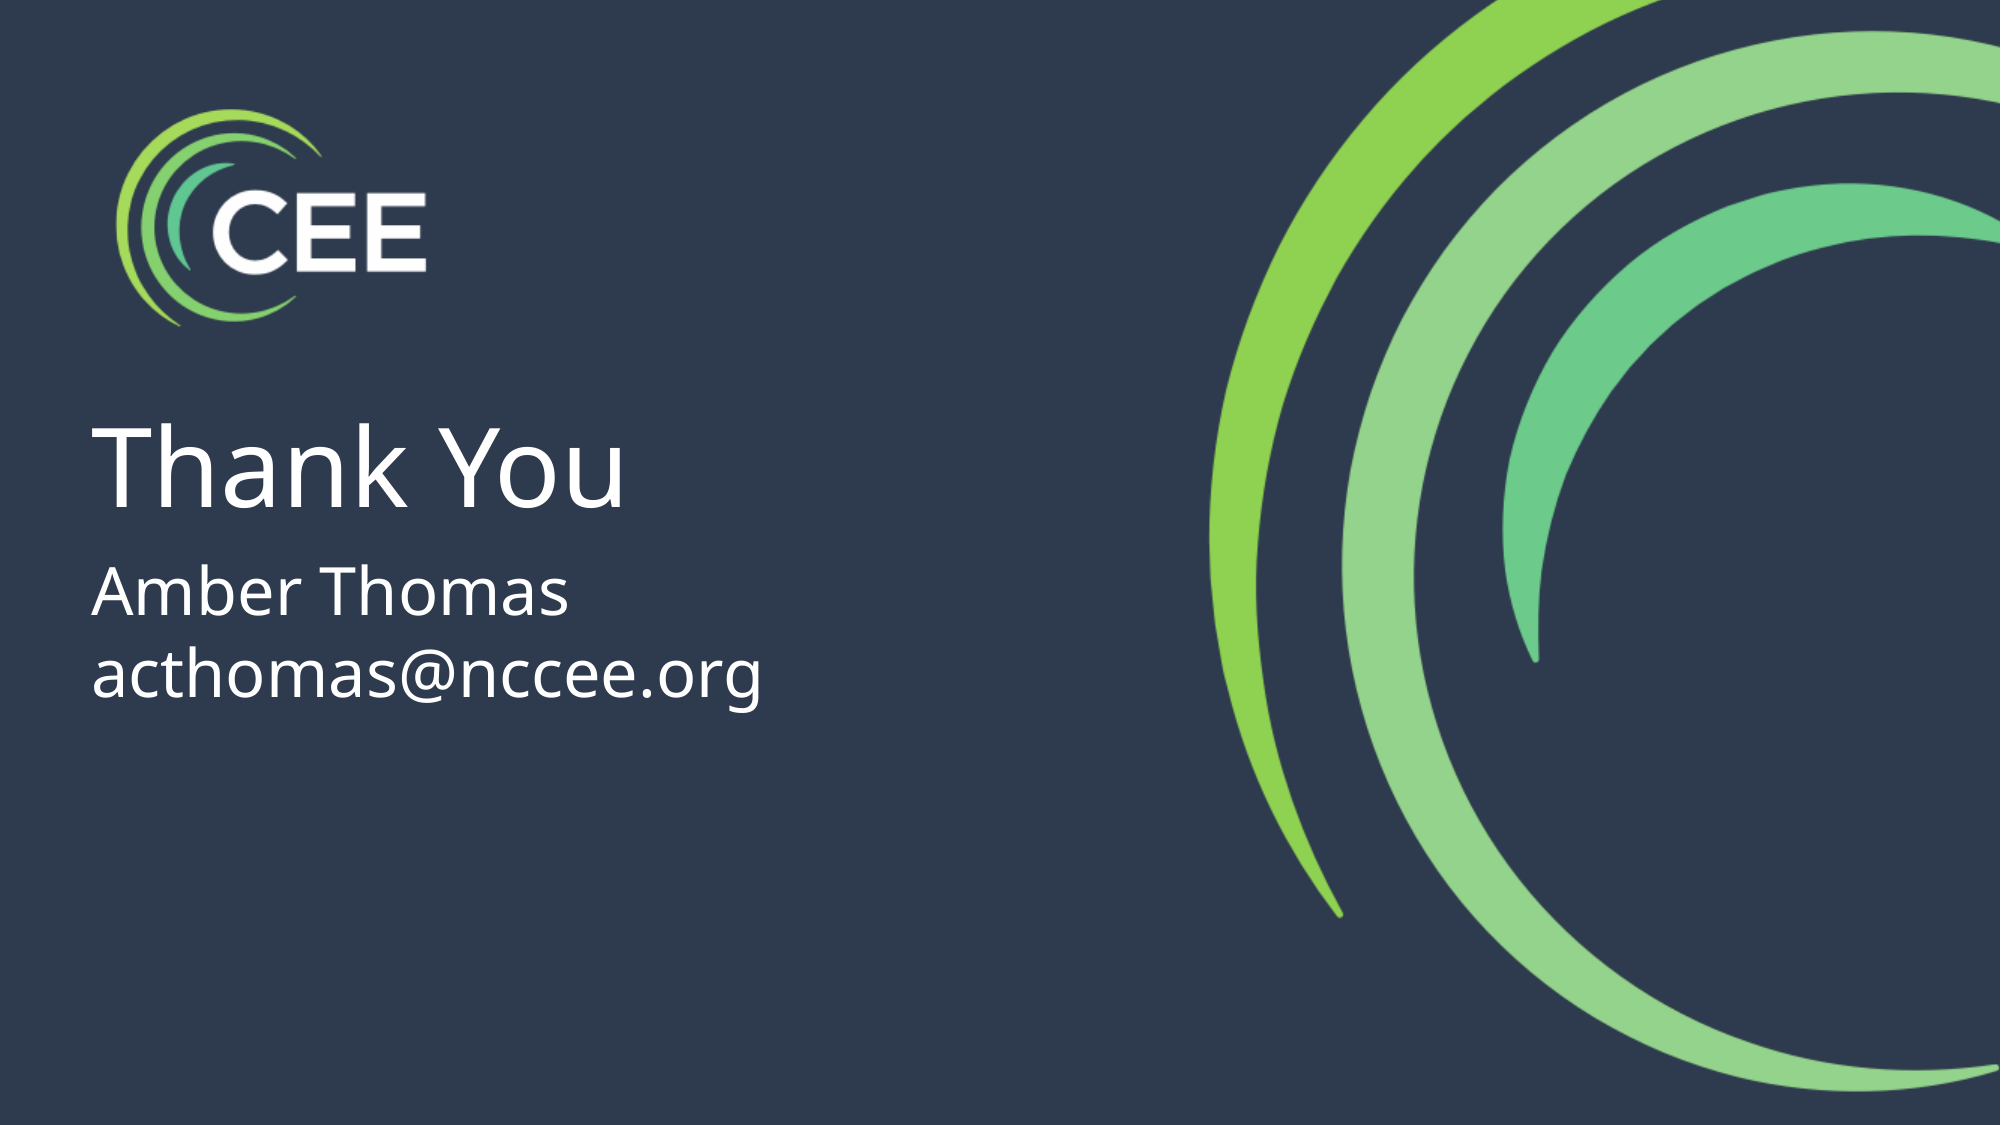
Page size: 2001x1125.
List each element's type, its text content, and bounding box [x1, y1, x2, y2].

list Thank You [83, 391, 1809, 542]
title Amber Thomas acthomas@nccee.org [83, 542, 1809, 761]
picture [0, 0, 2000, 1125]
